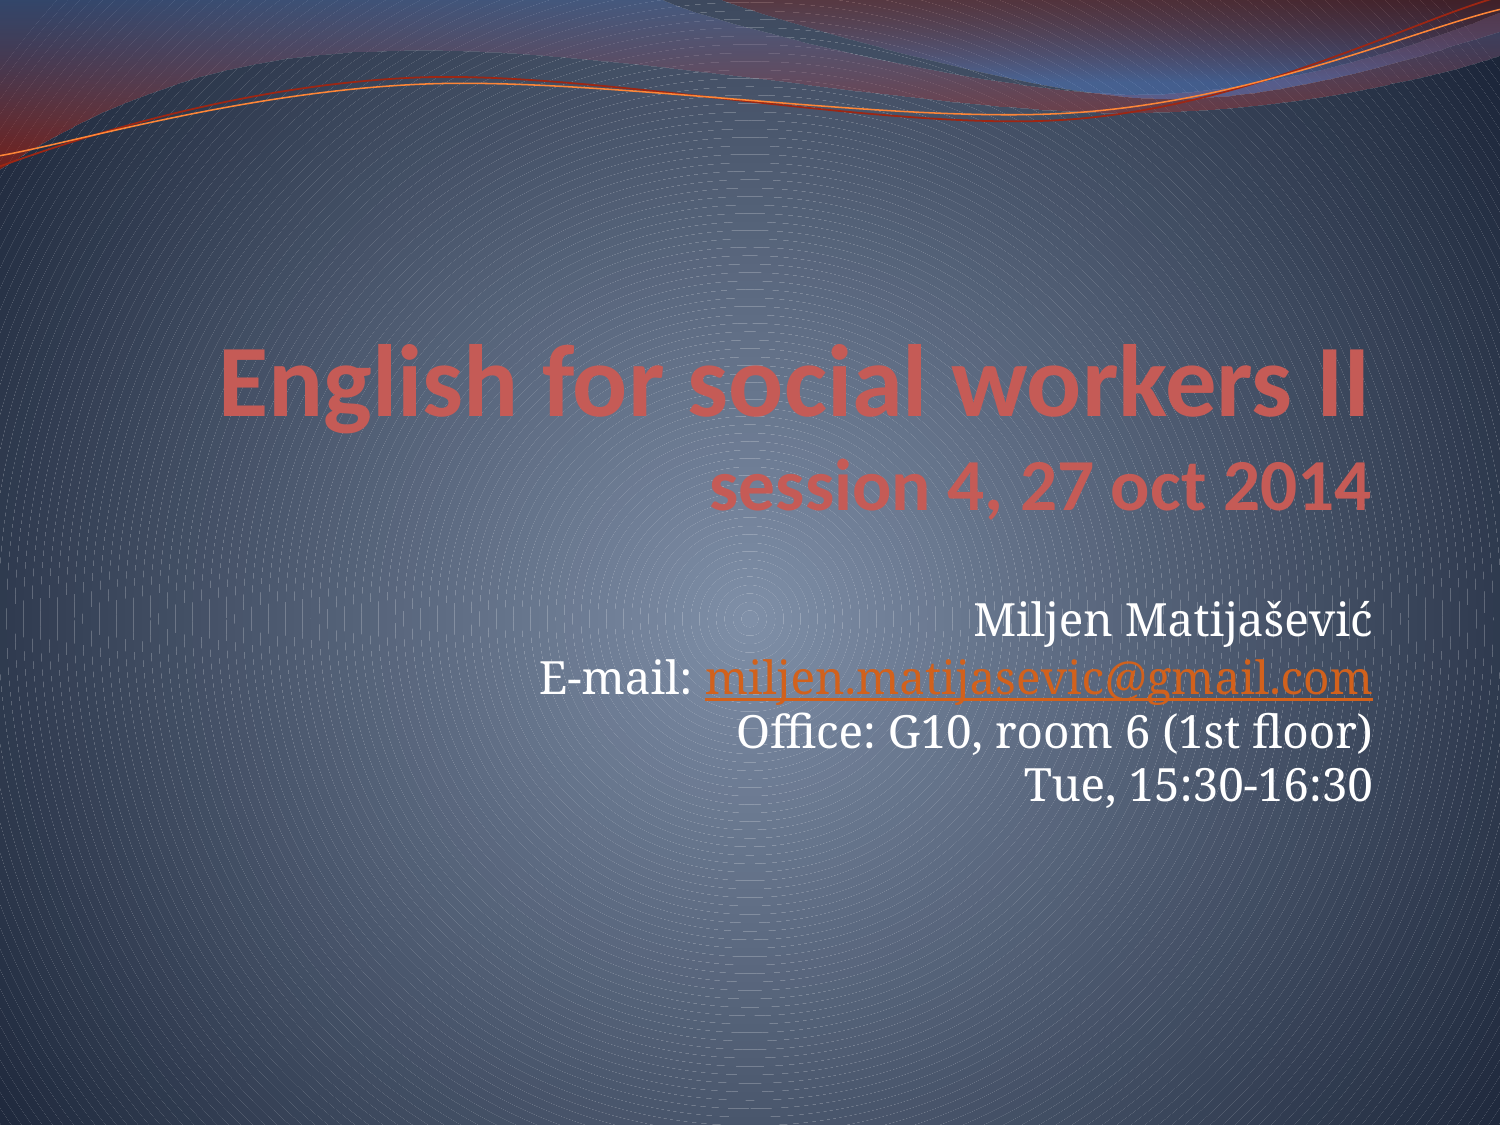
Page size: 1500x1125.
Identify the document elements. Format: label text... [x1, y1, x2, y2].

title English for social workers II session 4, 27 oct 2014 [87, 224, 1376, 526]
subtitle Miljen Matijašević E-mail: miljen.matijasevic@gmail.com Office: G10, room 6 (1st floor) Tue, 15:30-16:30 [87, 529, 1377, 818]
